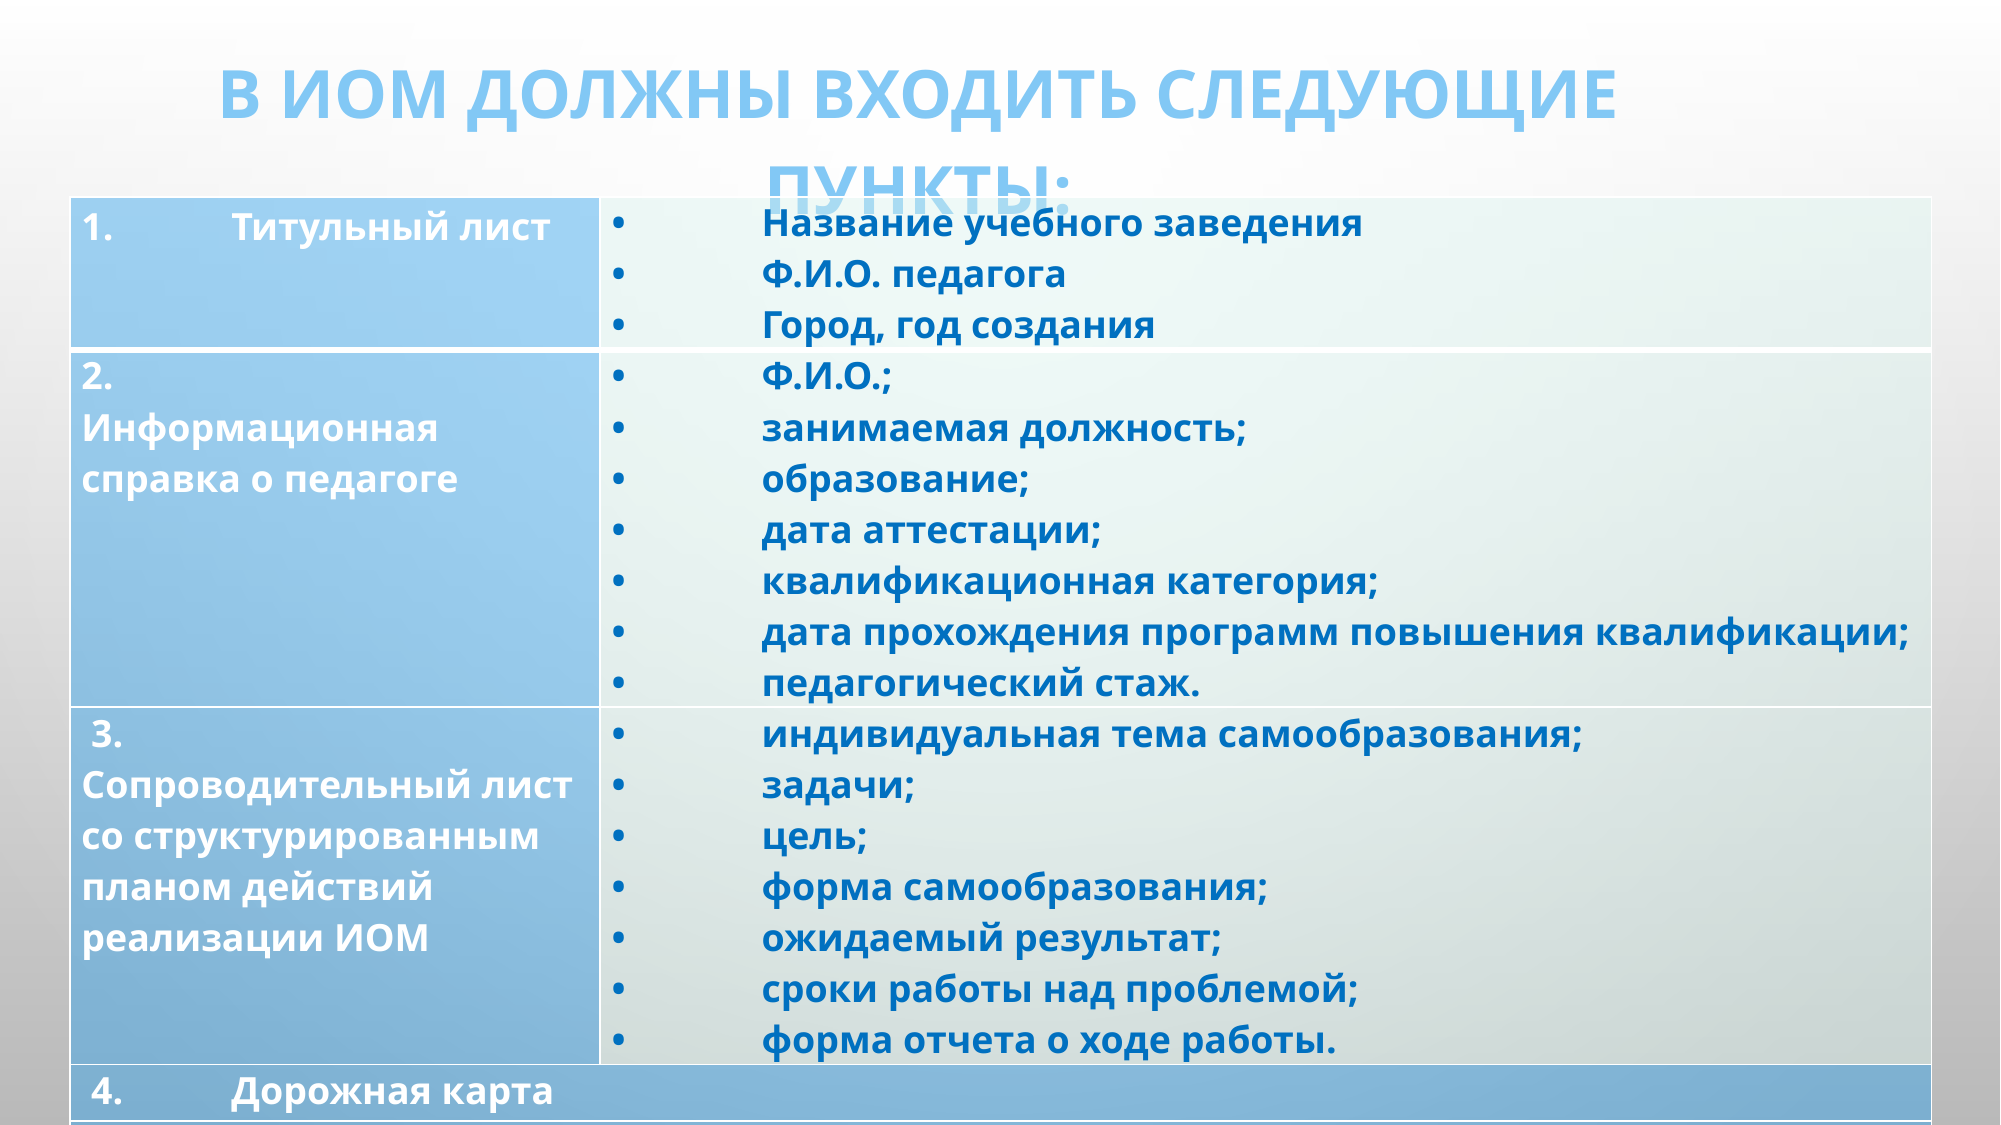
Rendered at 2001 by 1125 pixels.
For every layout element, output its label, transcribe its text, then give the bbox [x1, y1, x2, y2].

list В ИОМ должны входить следующие пункты: [118, 28, 1719, 196]
table_cell • индивидуальная тема самообразования; • задачи; • цель; • форма самообразования; • ожидаемый результат; • сроки работы над проблемой; • форма отчета о ходе работы. [601, 708, 1931, 1064]
table_cell 2. Информационная справка о педагоге [71, 353, 599, 706]
table_cell 4. Дорожная карта [71, 1065, 1931, 1120]
picture [0, 0, 2000, 1125]
table_header 1. Титульный лист [71, 198, 599, 347]
table_cell • Ф.И.О.; • занимаемая должность; • образование; • дата аттестации; • квалификационная категория; • дата прохождения программ повышения квалификации; • педагогический стаж. [601, 353, 1931, 706]
table_cell 3. Сопроводительный лист со структурированным планом действий реализации ИОМ [71, 708, 599, 1064]
table_header • Название учебного заведения • Ф.И.О. педагога • Город, год создания [601, 198, 1931, 347]
